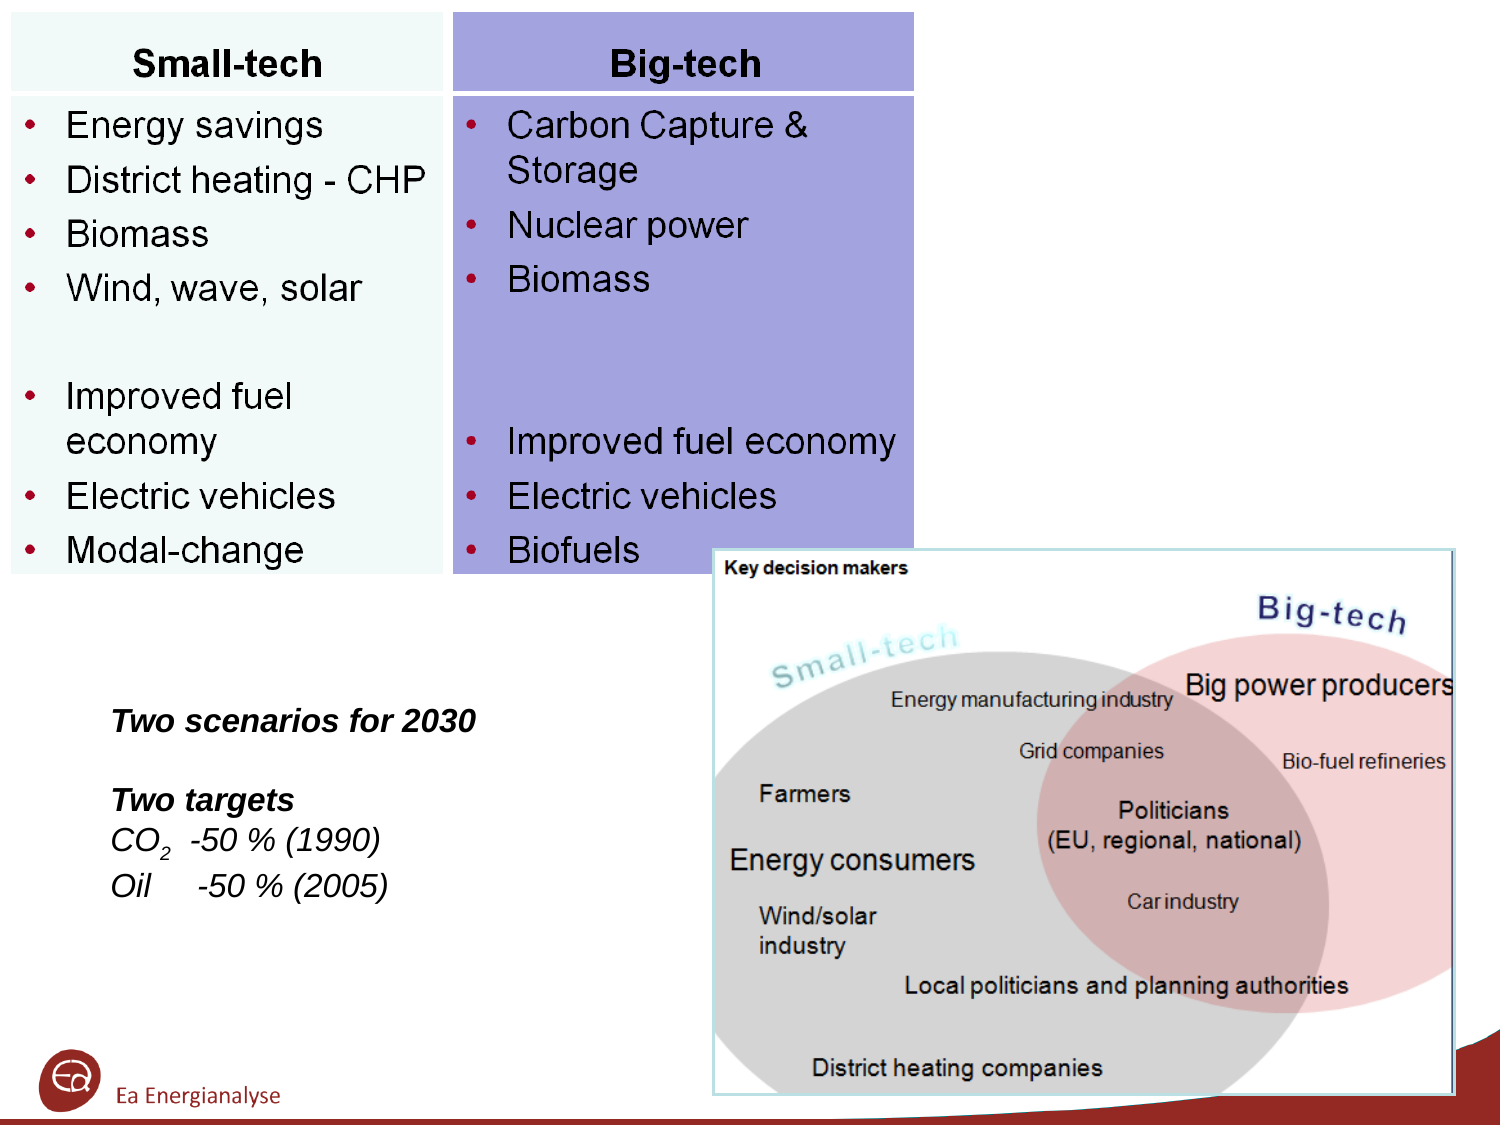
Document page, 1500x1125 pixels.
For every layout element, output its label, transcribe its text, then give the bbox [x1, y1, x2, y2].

picture [0, 1028, 1500, 1125]
text_box Two scenarios for 2030 Two targets CO2 -50 % (1990) Oil -50 % (2005) [95, 691, 492, 952]
picture [11, 11, 1454, 1093]
